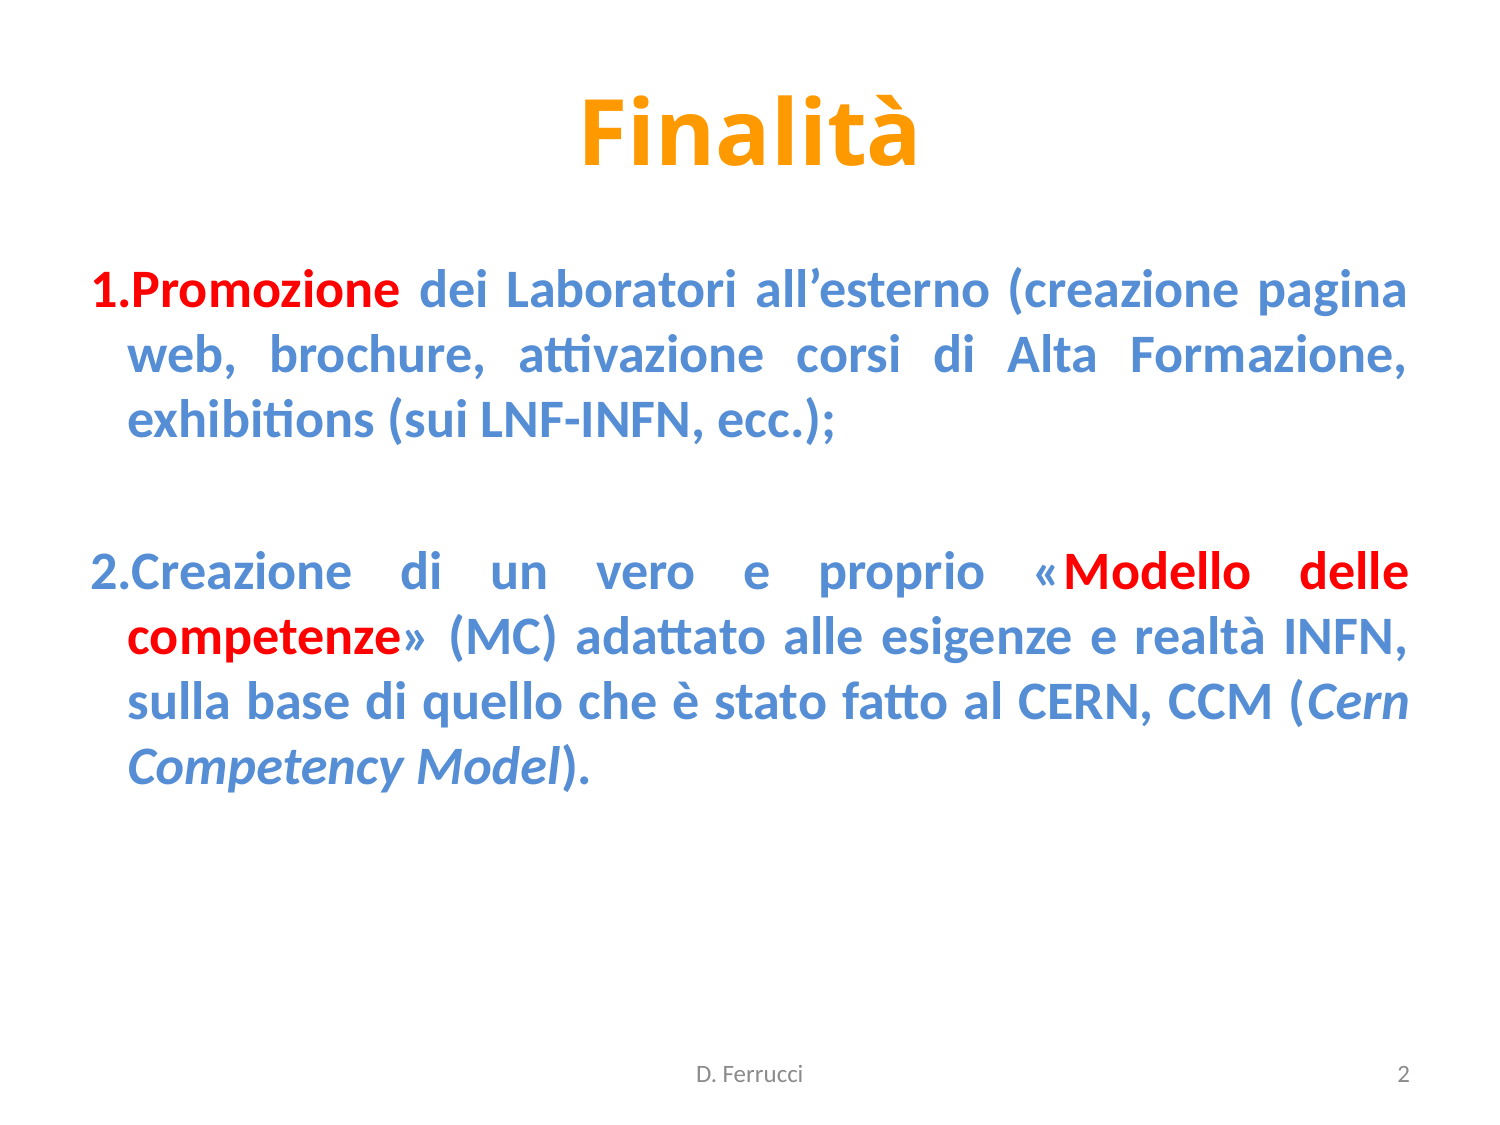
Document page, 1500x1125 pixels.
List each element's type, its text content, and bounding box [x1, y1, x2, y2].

footer D. Ferrucci [512, 1042, 988, 1103]
slide_number 2 [1074, 1042, 1425, 1103]
list Finalità Promozione dei Laboratori all’esterno (creazione pagina web, brochure, attivazione corsi di Alta Formazione, exhibitions (sui LNF-INFN, ecc.); Creazione di un vero e proprio «Modello delle competenze» (MC) adattato alle esigenze e realtà INFN, sulla base di quello che è stato fatto al CERN, CCM (Cern Competency Model). [75, 66, 1425, 1035]
